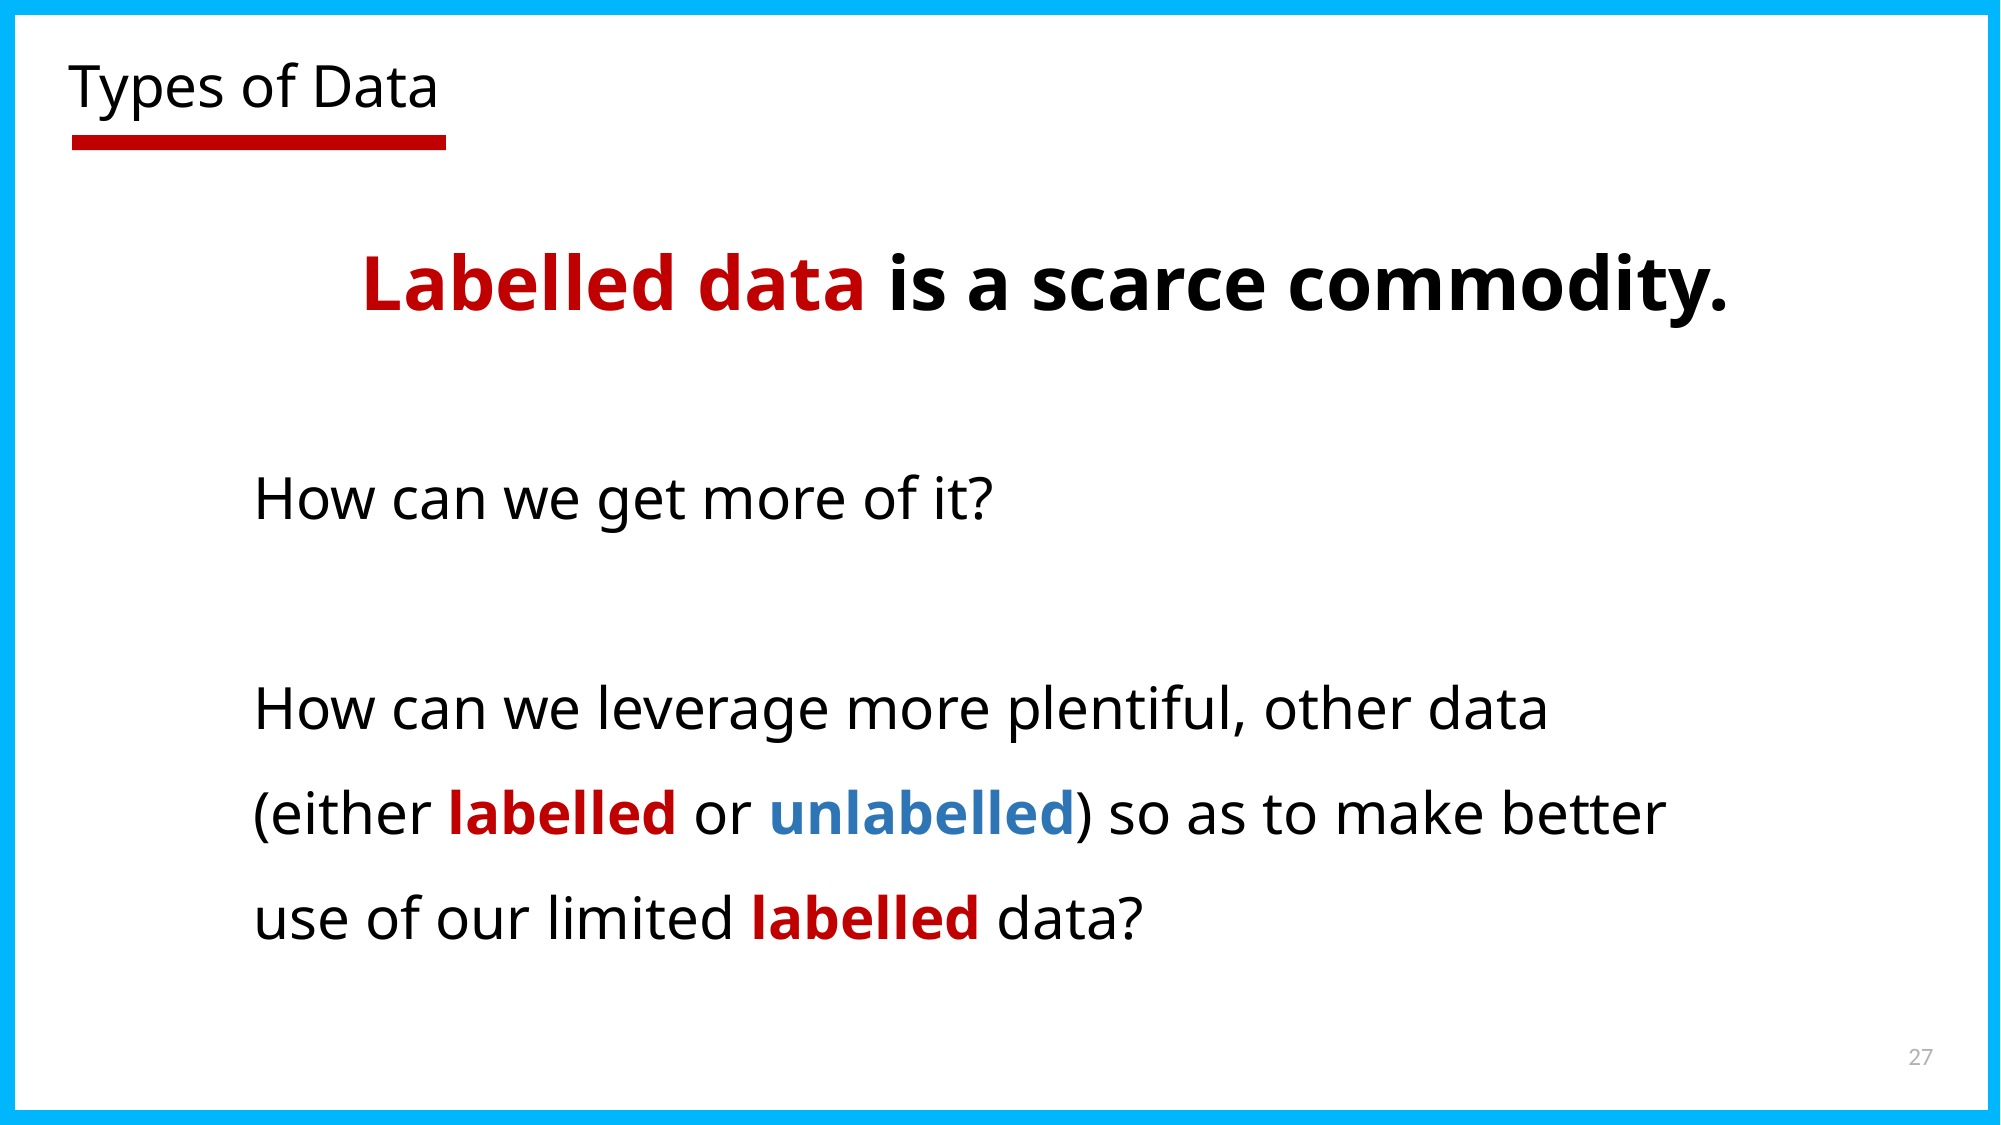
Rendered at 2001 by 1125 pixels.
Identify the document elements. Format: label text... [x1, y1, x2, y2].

slide_number 27 [1498, 1025, 1949, 1086]
title Types of Data [53, 49, 465, 143]
text_box [71, 134, 447, 151]
text_box [1096, 674, 1876, 1073]
text_box How can we get more of it? How can we leverage more plentiful, other data (either labelled or unlabelled) so as to make better use of our limited labelled data? [238, 418, 1724, 959]
text_box Labelled data is a scarce commodity. [191, 182, 1900, 336]
